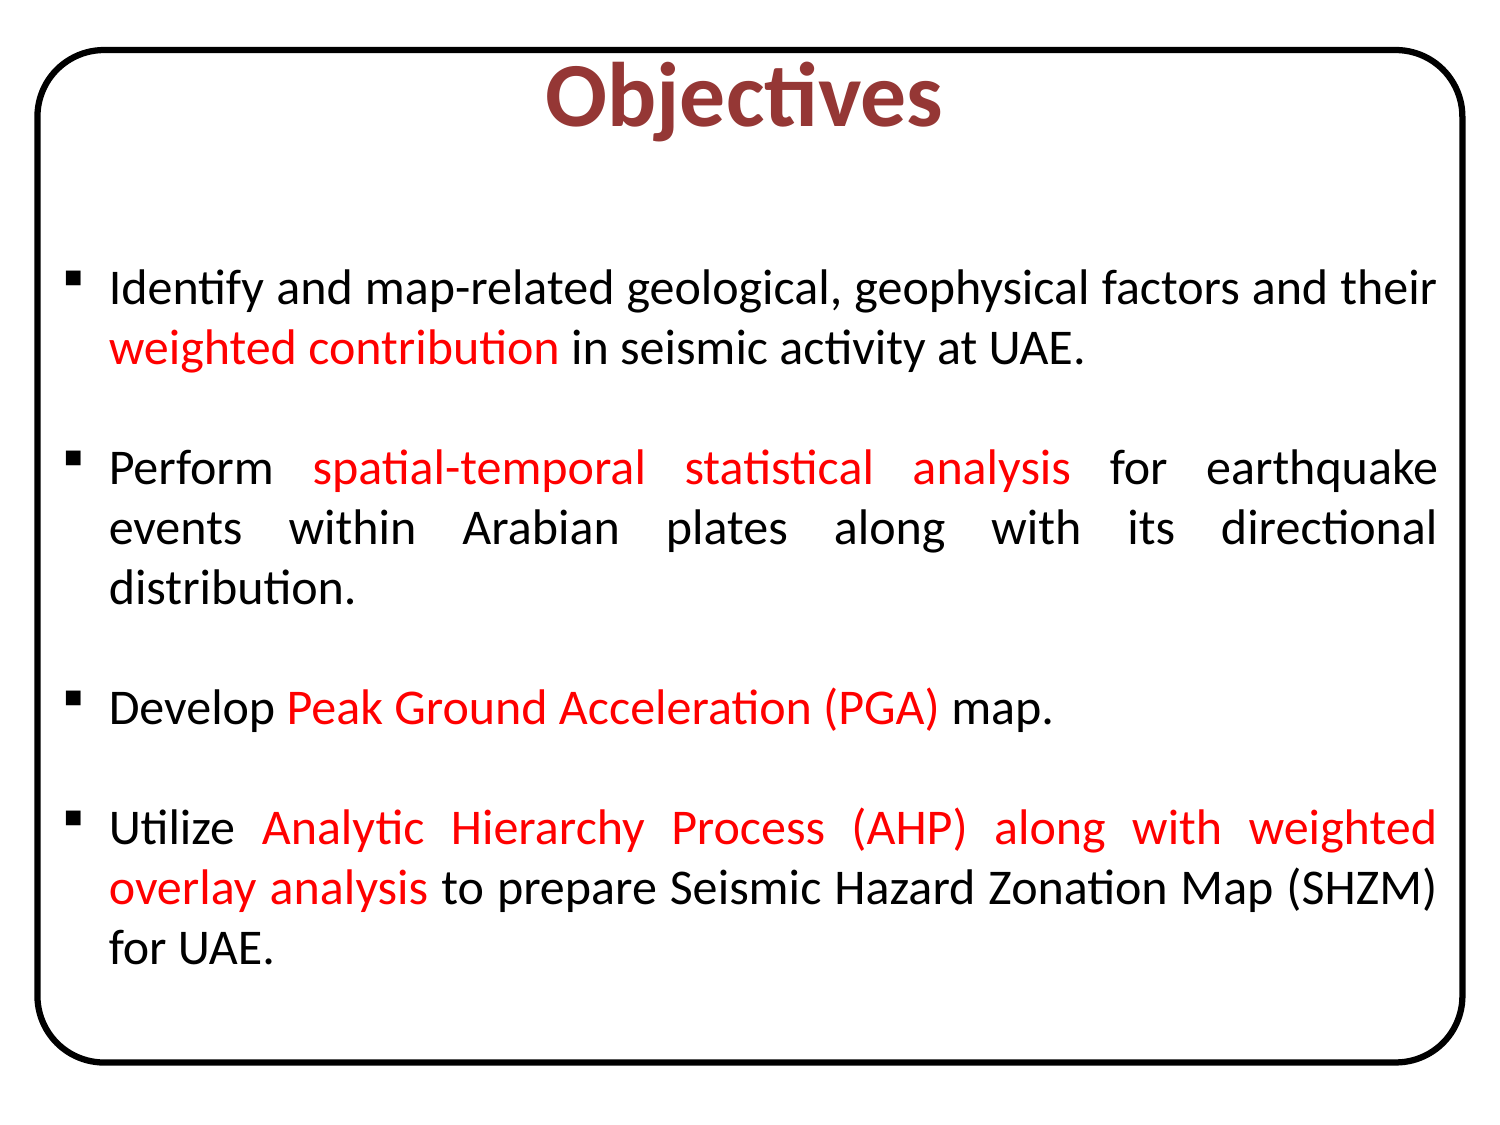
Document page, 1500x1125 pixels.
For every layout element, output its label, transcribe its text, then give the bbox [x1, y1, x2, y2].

text_box Objectives [419, 27, 1070, 187]
text_box Identify and map-related geological, geophysical factors and their weighted contribution in seismic activity at UAE. Perform spatial-temporal statistical analysis for earthquake events within Arabian plates along with its directional distribution. Develop Peak Ground Acceleration (PGA) map. Utilize Analytic Hierarchy Process (AHP) along with weighted overlay analysis to prepare Seismic Hazard Zonation Map (SHZM) for UAE. [47, 187, 1453, 983]
